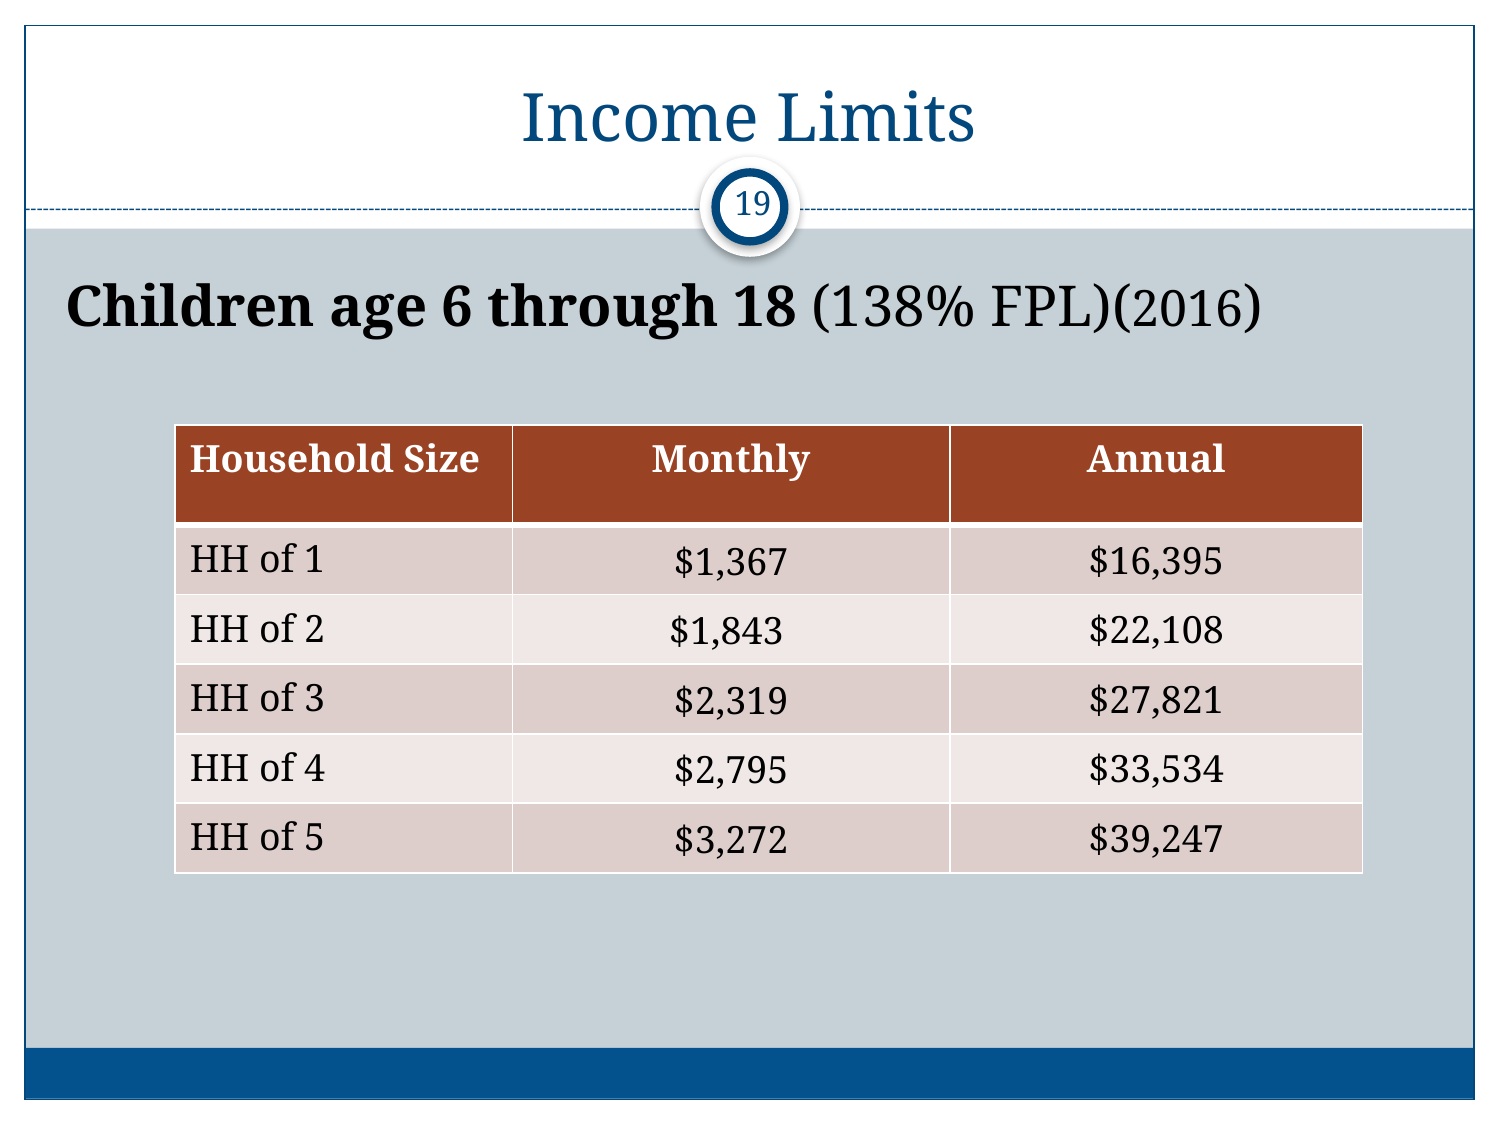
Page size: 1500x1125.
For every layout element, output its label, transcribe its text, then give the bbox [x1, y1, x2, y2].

table_header Household Size [176, 426, 512, 522]
table_cell $2,795 [513, 735, 949, 802]
list Children age 6 through 18 (138% FPL)(2016) [49, 262, 1446, 1076]
table_cell HH of 2 [176, 595, 512, 663]
table_cell $22,108 [951, 595, 1362, 663]
table_cell $2,319 [513, 665, 949, 733]
table_cell HH of 5 [176, 804, 512, 872]
table_header Annual [951, 426, 1362, 522]
title Income Limits [49, 37, 1450, 163]
table_cell $16,395 [951, 528, 1362, 594]
table_cell $3,272 [513, 804, 949, 872]
table_cell $33,534 [951, 735, 1362, 802]
slide_number 19 [715, 168, 791, 241]
table_header Monthly [513, 426, 949, 522]
table_cell HH of 3 [176, 665, 512, 733]
table_cell HH of 4 [176, 735, 512, 802]
table_cell $1,367 [513, 528, 949, 594]
table_cell HH of 1 [176, 528, 512, 594]
table_cell $39,247 [951, 804, 1362, 872]
table_cell $27,821 [951, 665, 1362, 733]
table_cell $1,843 [513, 595, 949, 663]
